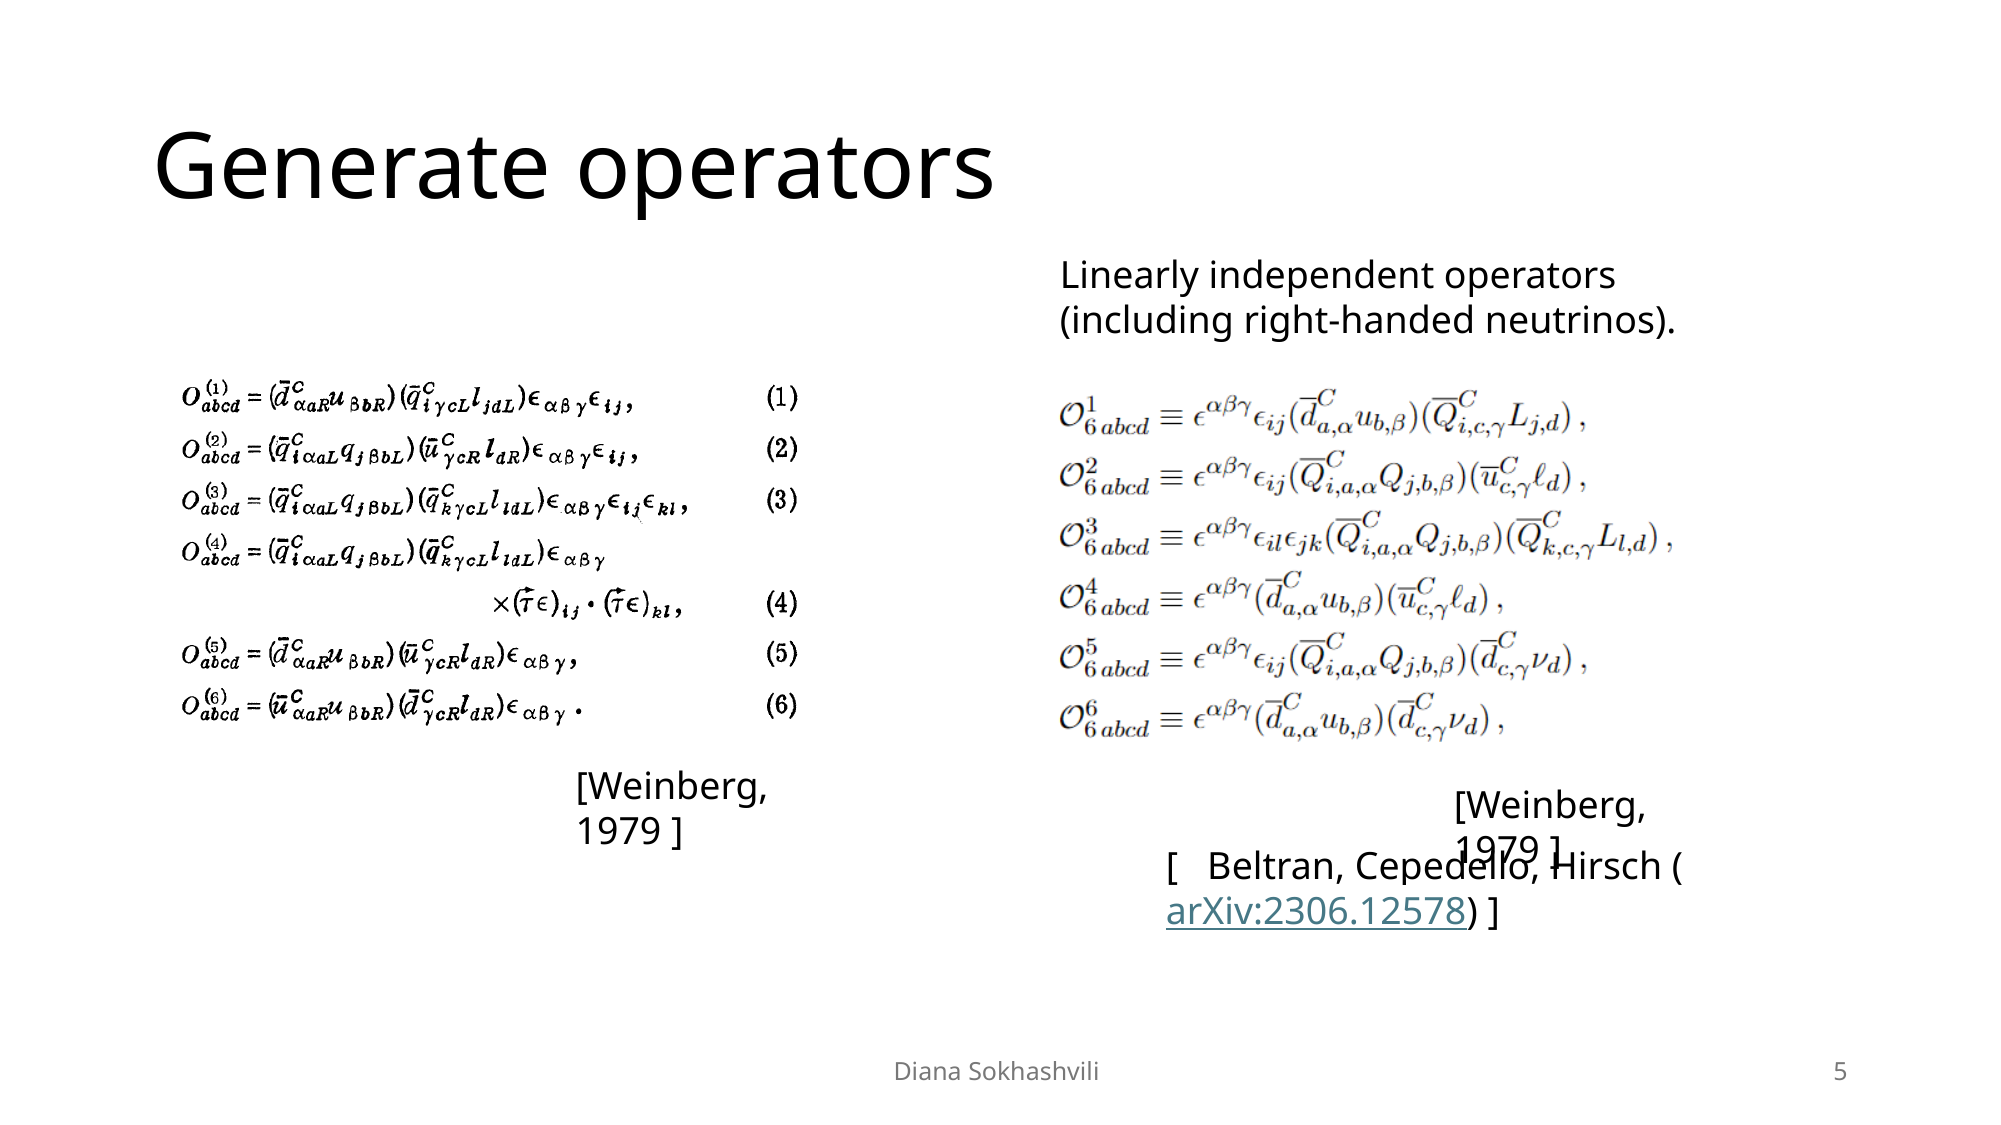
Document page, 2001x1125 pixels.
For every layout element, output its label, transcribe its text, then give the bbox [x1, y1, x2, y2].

slide_number 5 [1412, 1042, 1863, 1103]
text_box [Weinberg, 1979 ] [560, 754, 891, 860]
text_box Linearly independent operators (including right-handed neutrinos). [1045, 243, 1743, 348]
text_box [Weinberg, 1979 ] [1439, 774, 1769, 834]
text_box [ Beltran, Cepedello, Hirsch (arXiv:2306.12578) ] [1151, 834, 1996, 946]
picture [988, 364, 1773, 767]
title Generate operators [137, 59, 1863, 278]
footer Diana Sokhashvili [662, 1042, 1338, 1103]
picture [136, 359, 836, 733]
